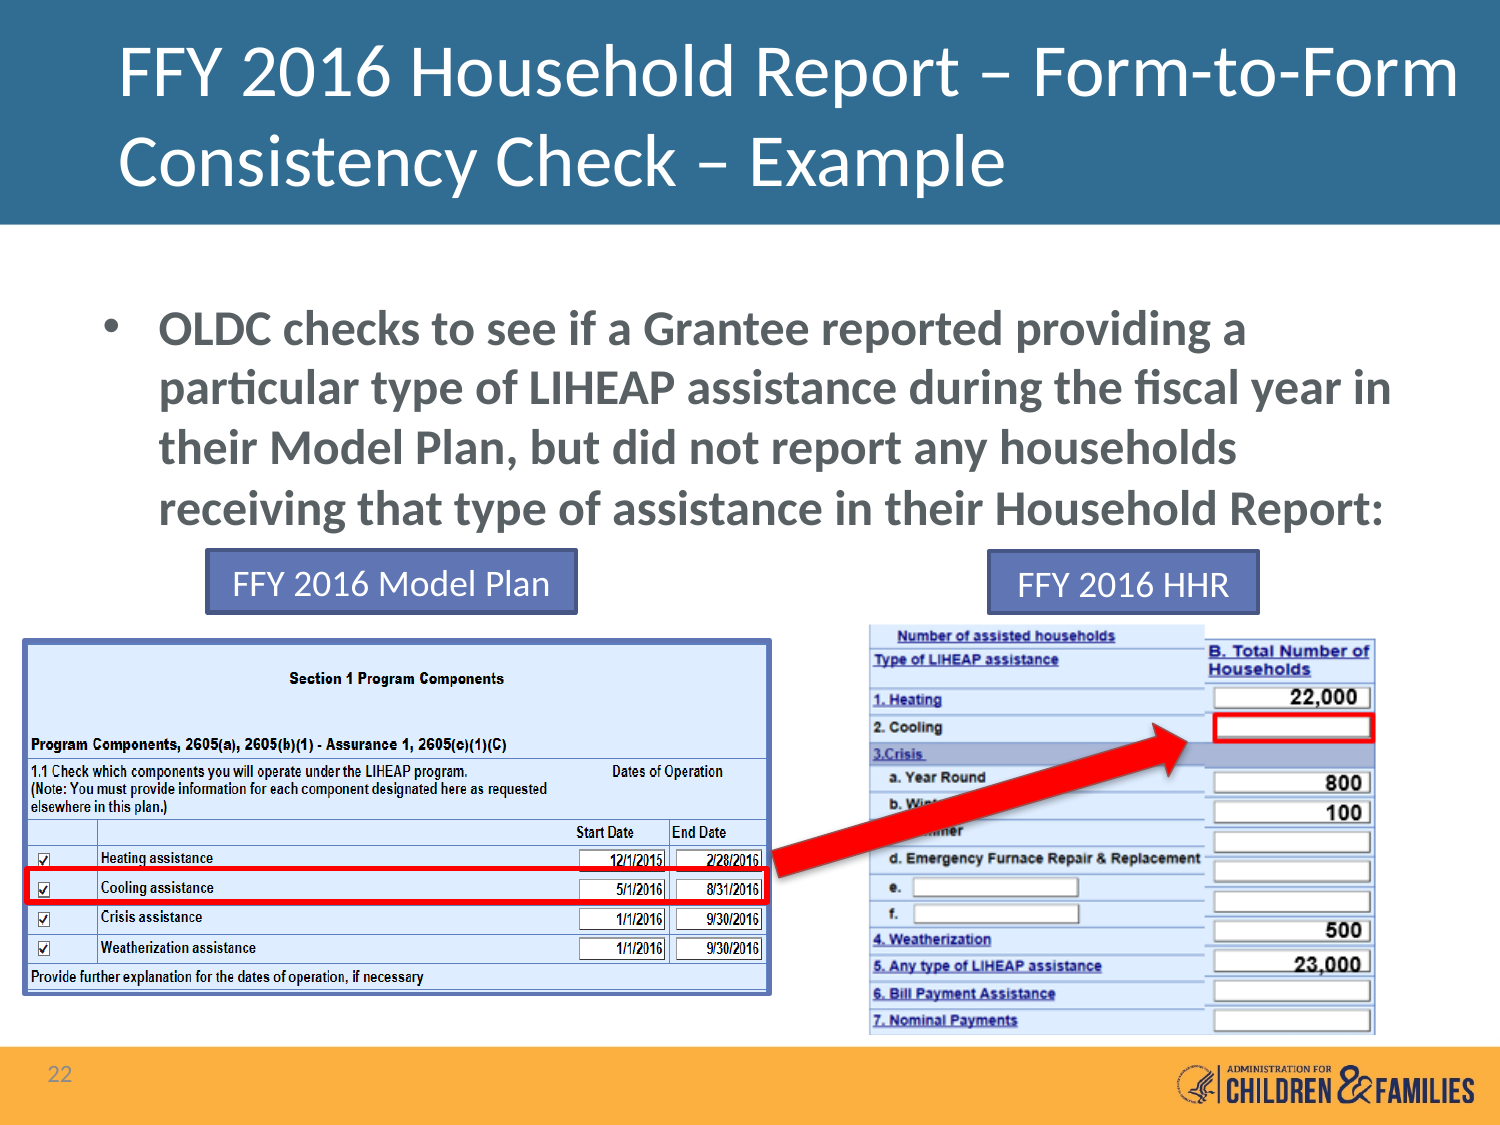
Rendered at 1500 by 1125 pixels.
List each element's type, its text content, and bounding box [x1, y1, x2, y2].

title FFY 2016 Household Report – Form-to-Form Consistency Check – Example [103, 2, 1500, 221]
text_box [772, 822, 863, 879]
picture [0, 0, 1500, 1125]
text_box FFY 2016 HHR [987, 549, 1260, 615]
text_box FFY 2016 Model Plan [205, 548, 578, 615]
list OLDC checks to see if a Grantee reported providing a particular type of LIHEAP assistance during the fiscal year in their Model Plan, but did not report any households receiving that type of assistance in their Household Report: [87, 287, 1425, 1005]
slide_number 22 [32, 1042, 383, 1103]
